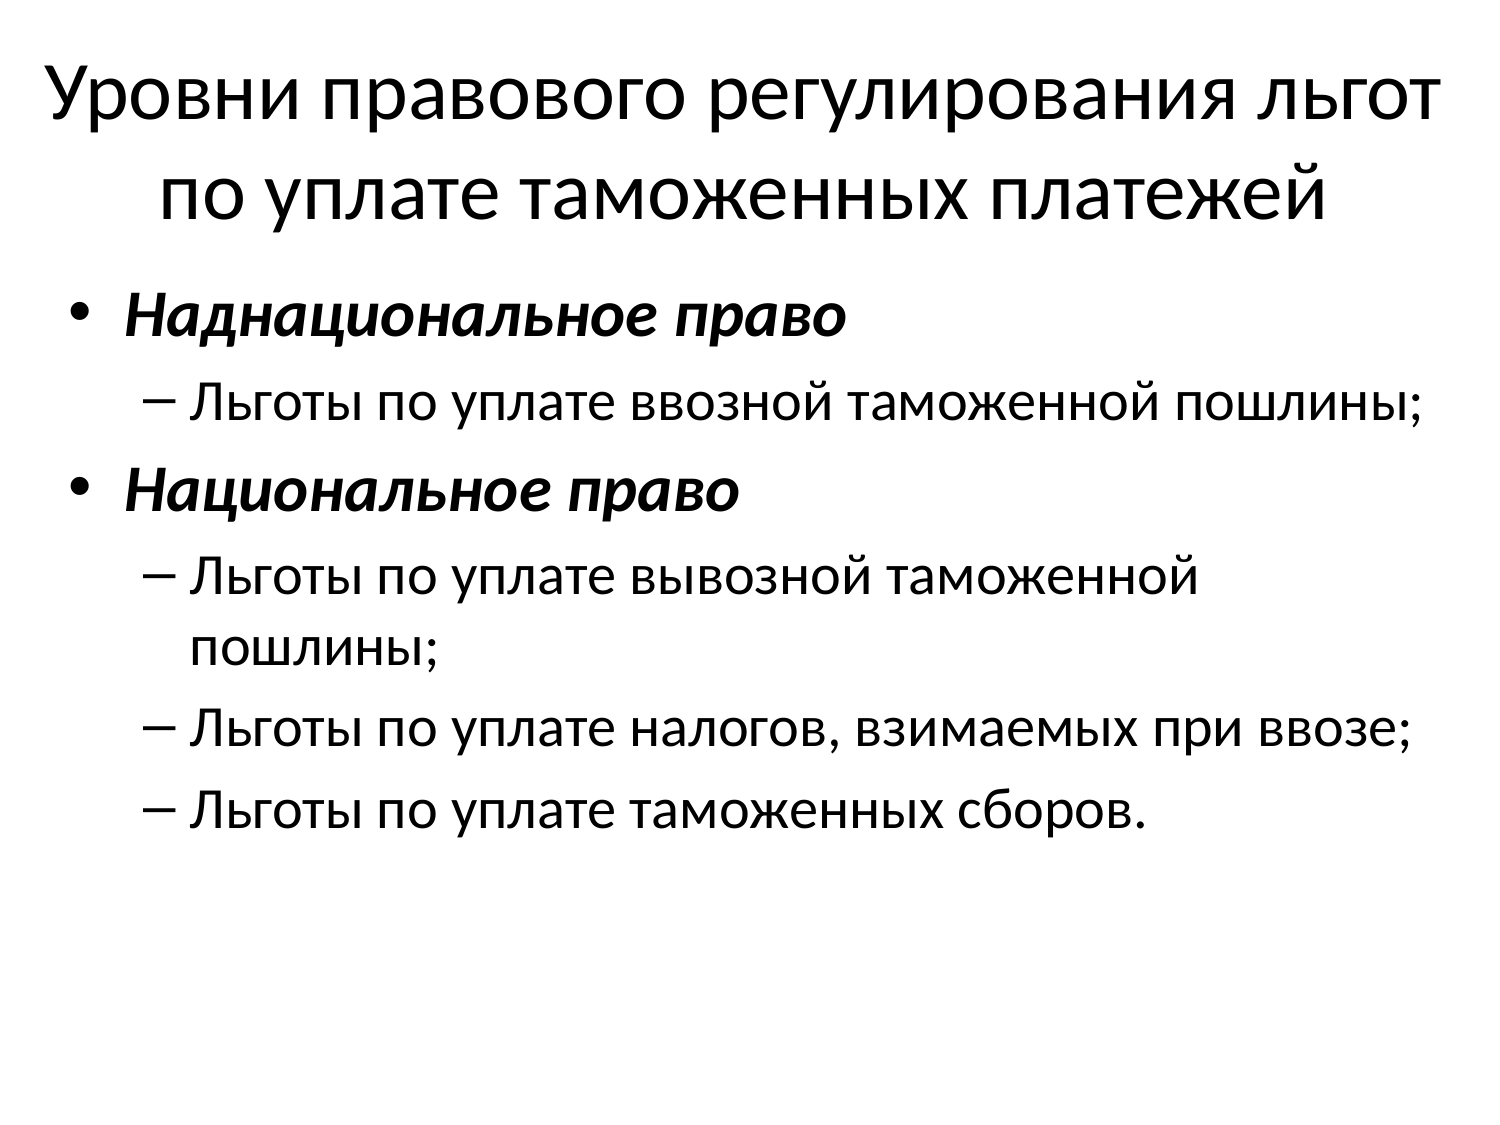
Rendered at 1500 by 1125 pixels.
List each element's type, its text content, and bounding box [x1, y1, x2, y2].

list Наднациональное право Льготы по уплате ввозной таможенной пошлины; Национальное право Льготы по уплате вывозной таможенной пошлины; Льготы по уплате налогов, взимаемых при ввозе; Льготы по уплате таможенных сборов. [52, 262, 1471, 1006]
title Уровни правового регулирования льгот по уплате таможенных платежей [17, 42, 1471, 231]
